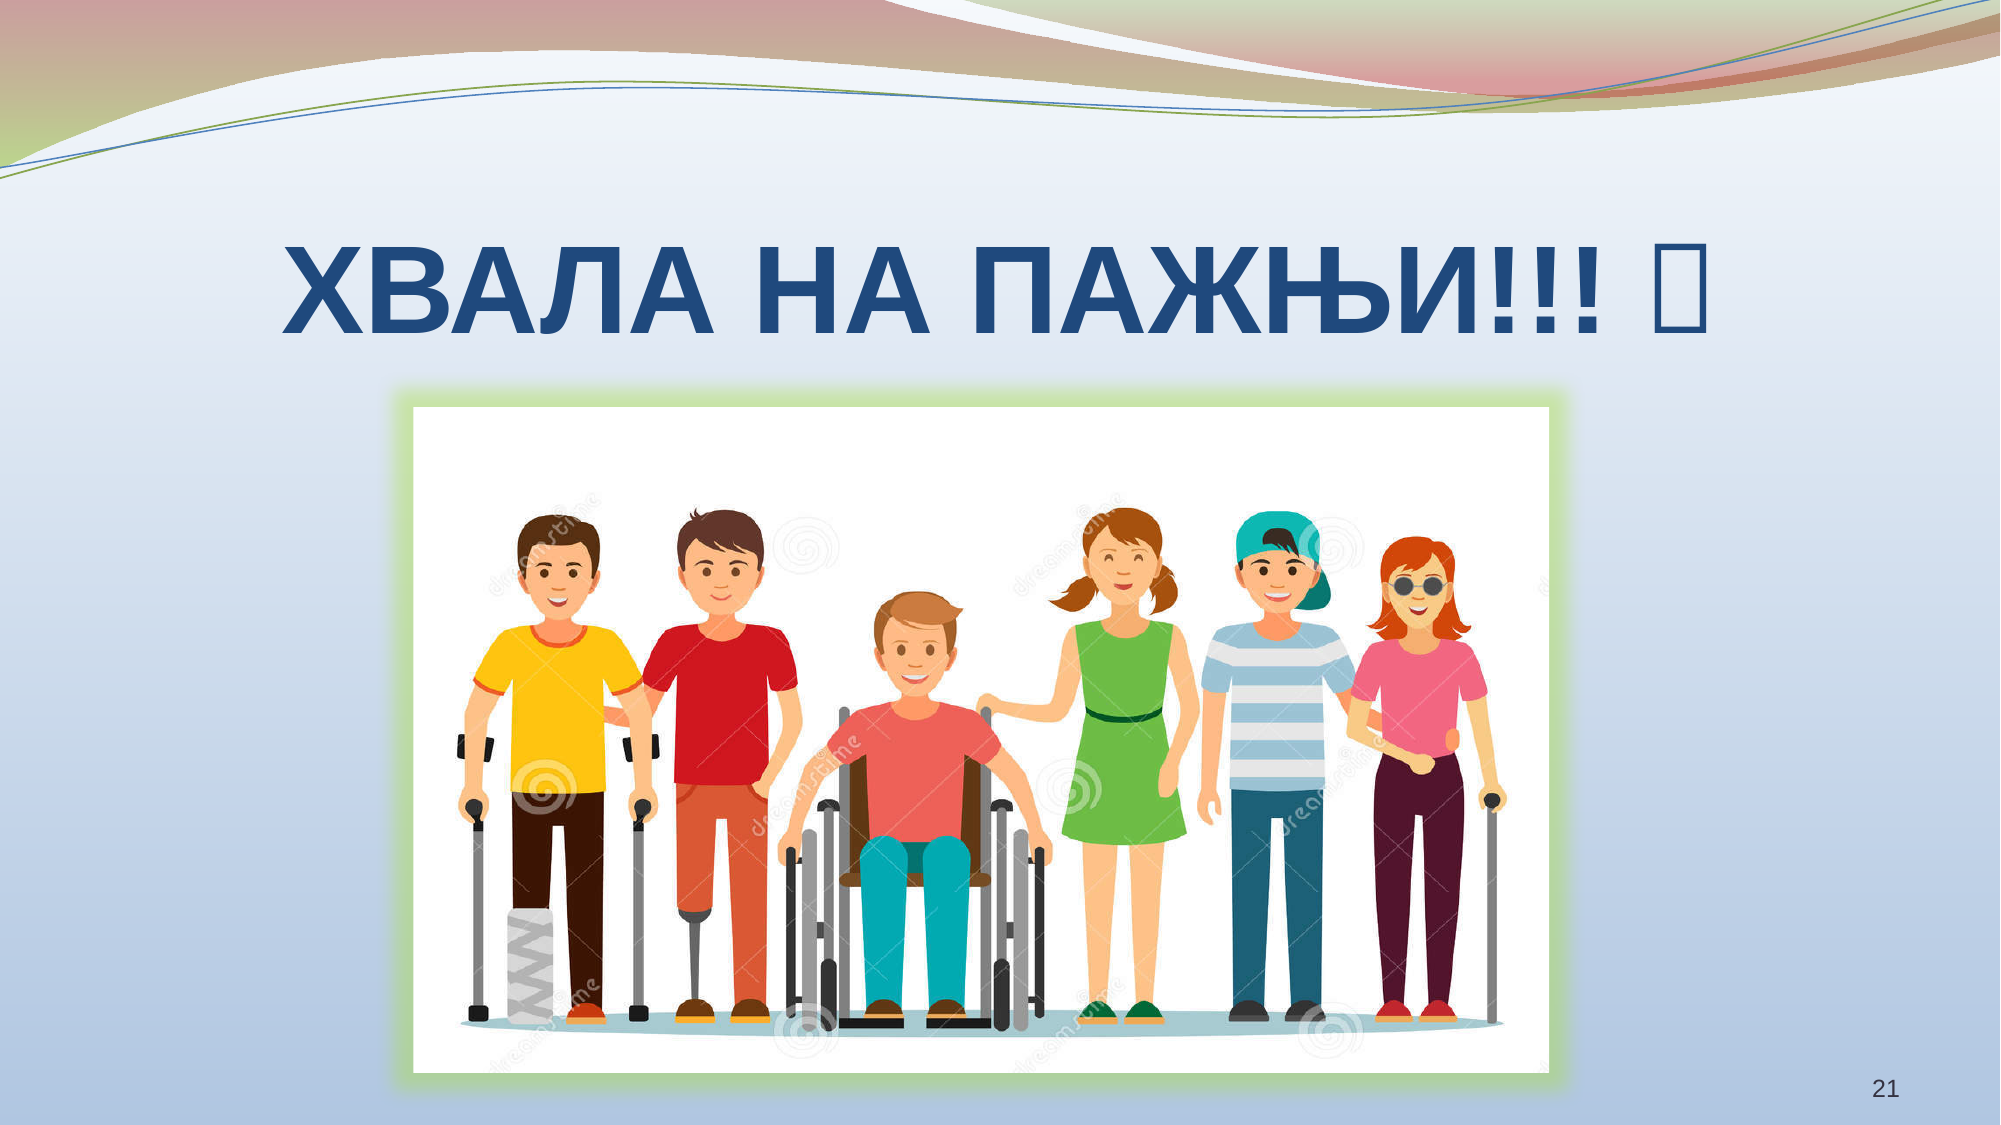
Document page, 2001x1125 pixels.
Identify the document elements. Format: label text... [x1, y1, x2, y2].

slide_number 21 [1733, 1042, 1900, 1103]
title ХВАЛА НА ПАЖЊИ!!!  [99, 170, 1900, 359]
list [412, 407, 1550, 1073]
